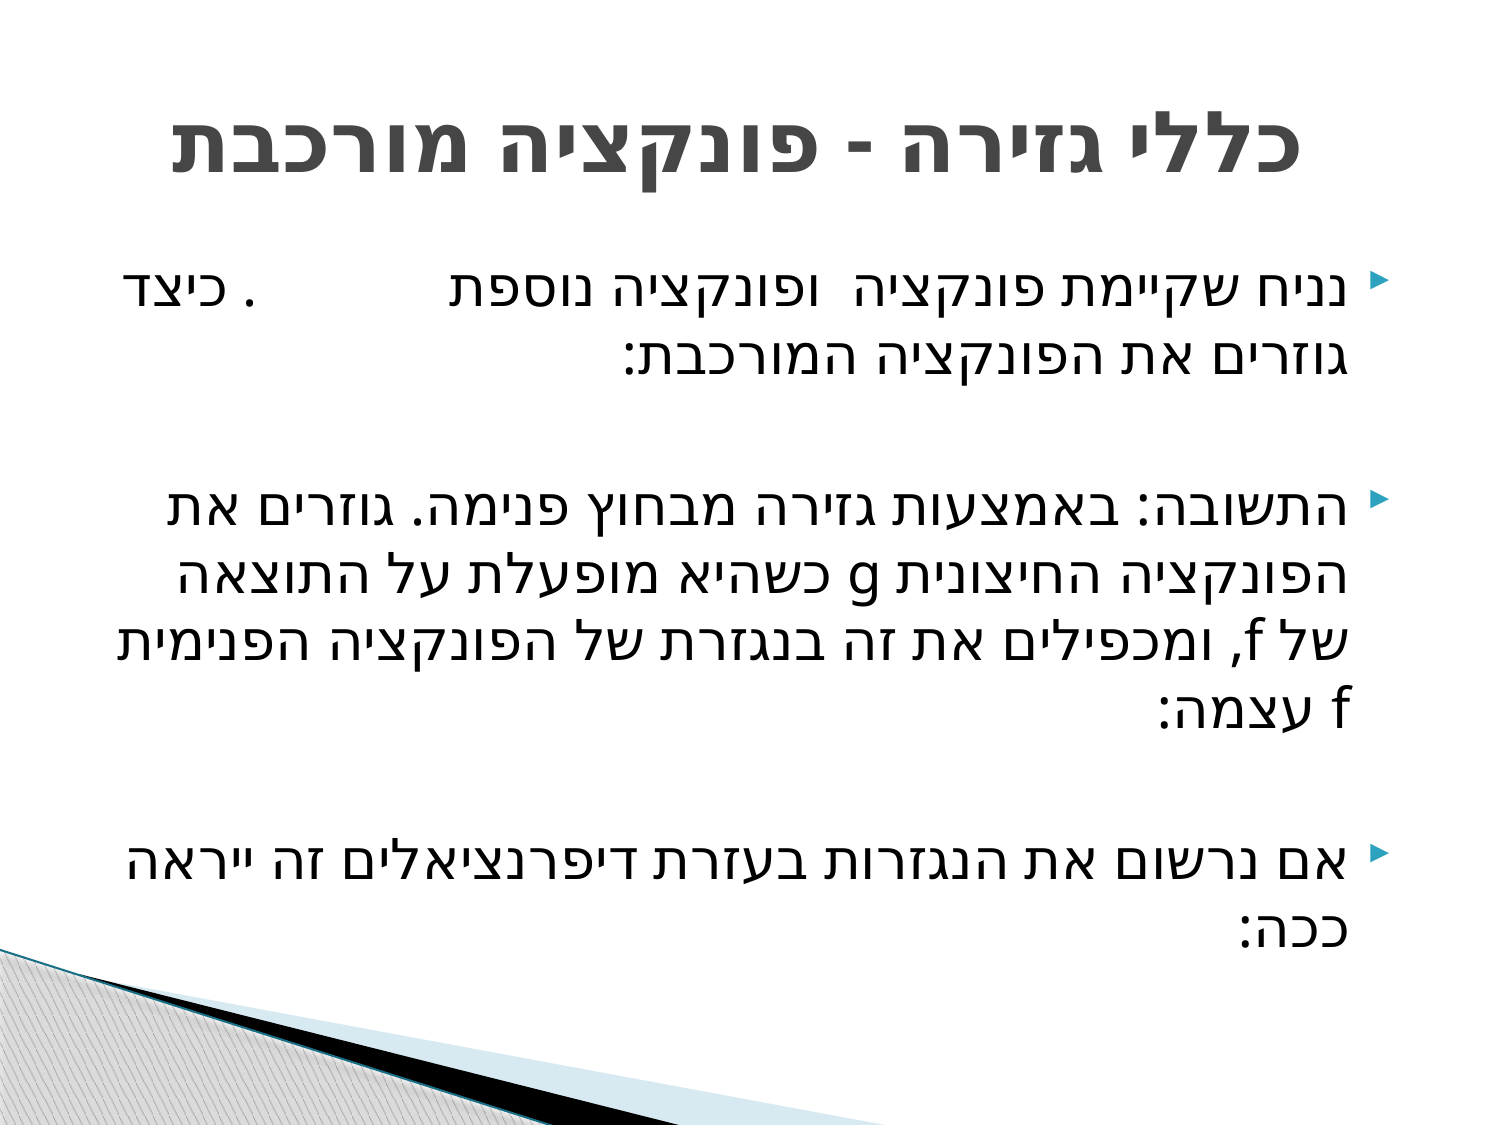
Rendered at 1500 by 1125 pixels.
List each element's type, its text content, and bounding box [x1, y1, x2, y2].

title כללי גזירה - פונקציה מורכבת [75, 45, 1425, 233]
